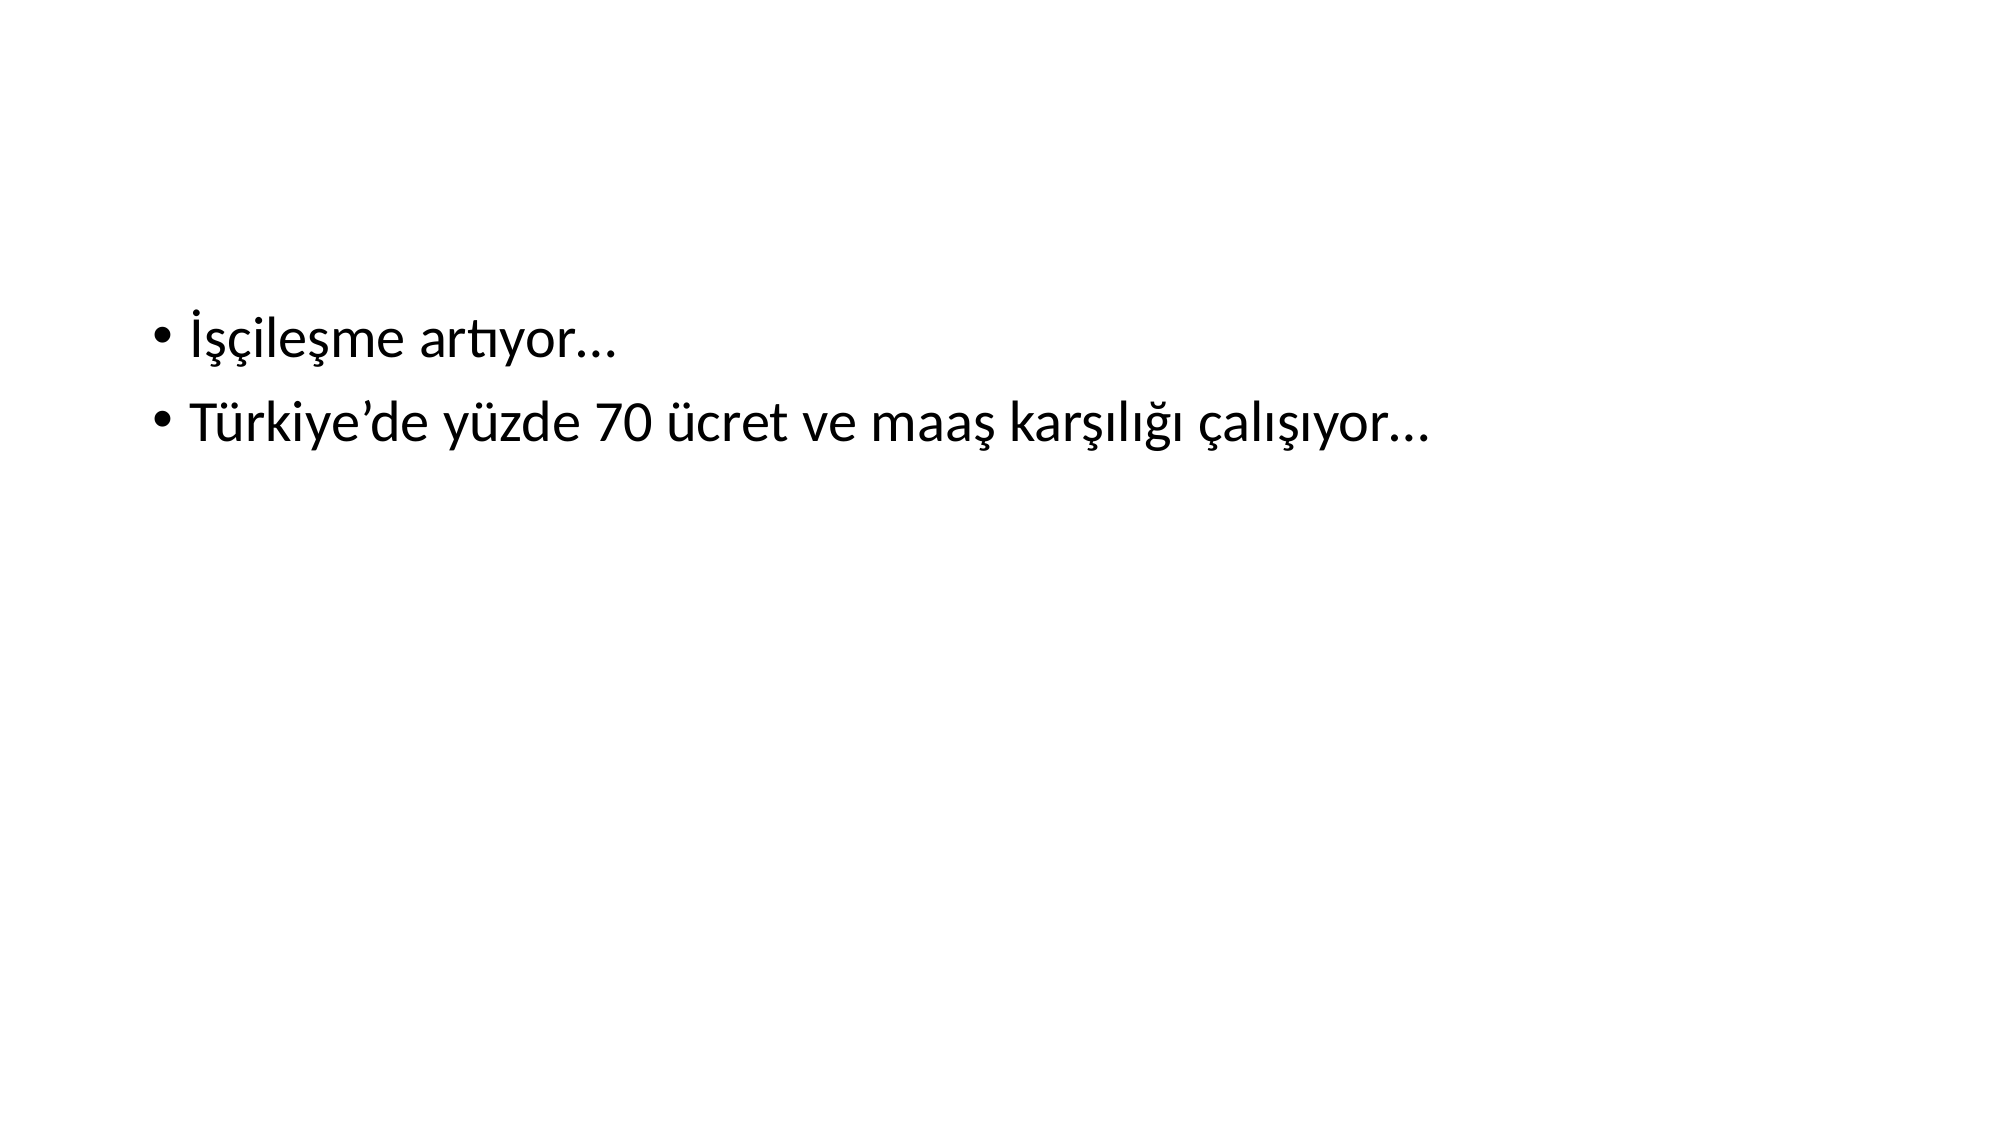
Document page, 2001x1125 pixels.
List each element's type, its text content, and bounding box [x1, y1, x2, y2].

list İşçileşme artıyor… Türkiye’de yüzde 70 ücret ve maaş karşılığı çalışıyor… [137, 299, 1863, 1014]
